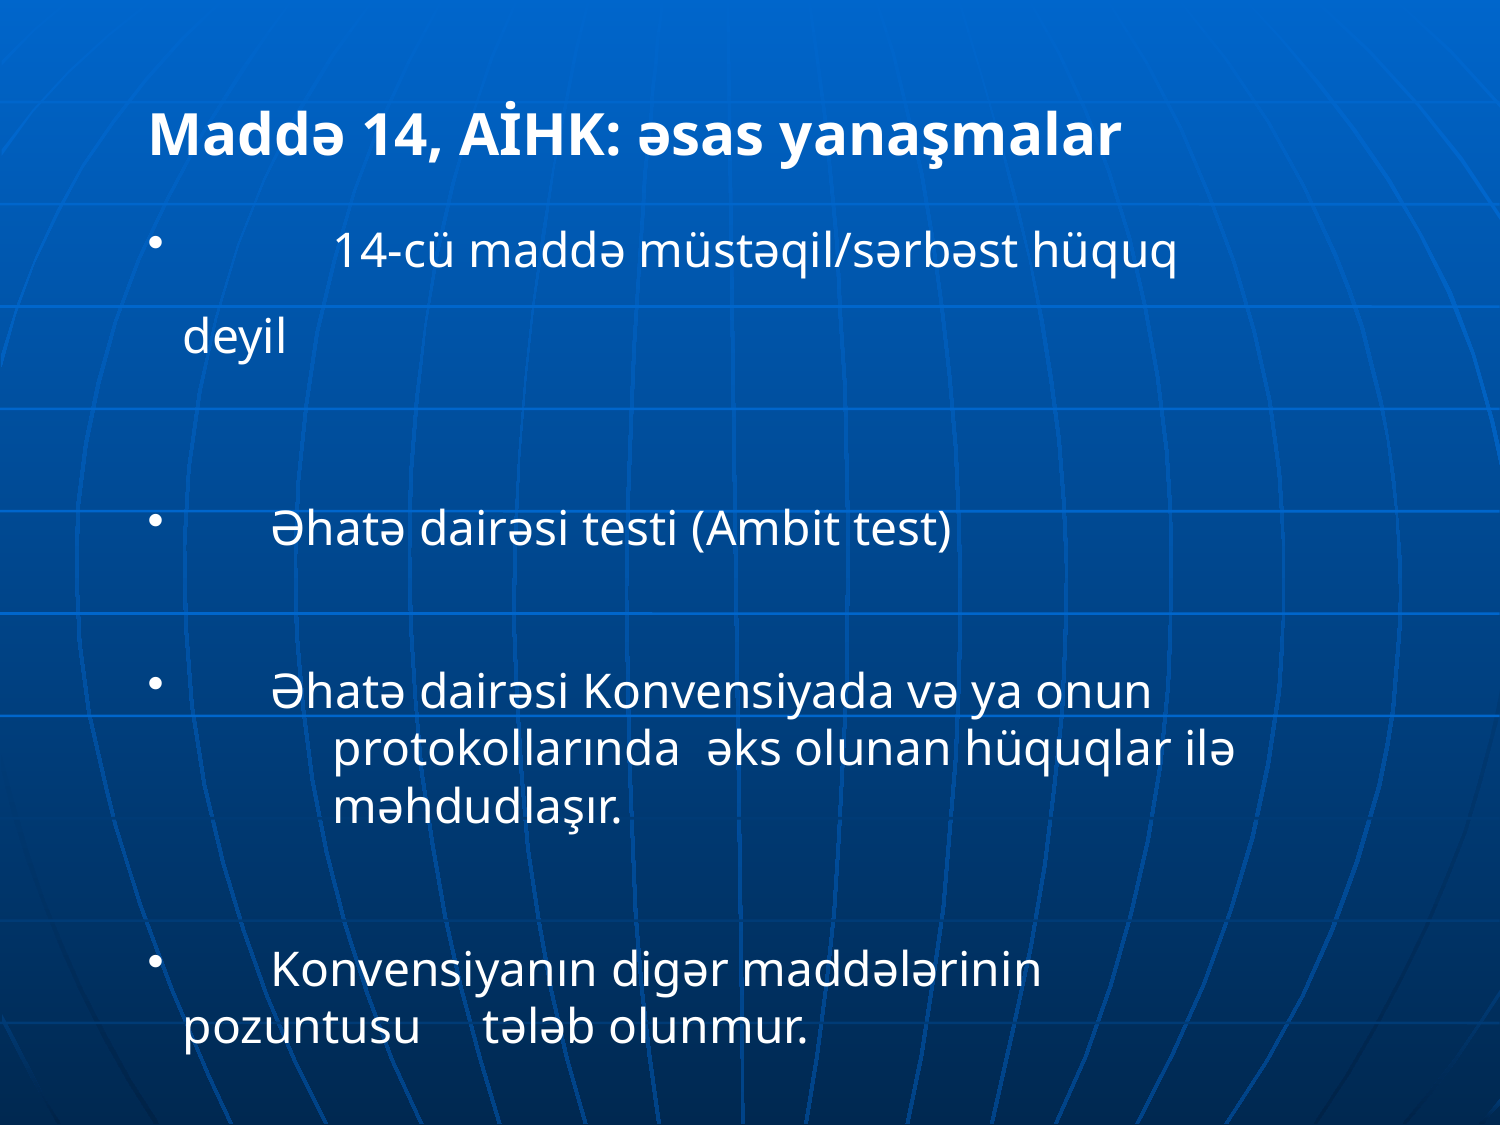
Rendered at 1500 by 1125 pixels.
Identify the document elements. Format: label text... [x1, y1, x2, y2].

text_box Maddə 14, AİHK: əsas yanaşmalar 14-cü maddə müstəqil/sərbəst hüquq deyil Əhatə dairəsi testi (Ambit test) Əhatə dairəsi Konvensiyada və ya onun protokollarında əks olunan hüquqlar ilə məhdudlaşır. Konvensiyanın digər maddələrinin pozuntusu tələb olunmur. [132, 54, 1350, 1125]
